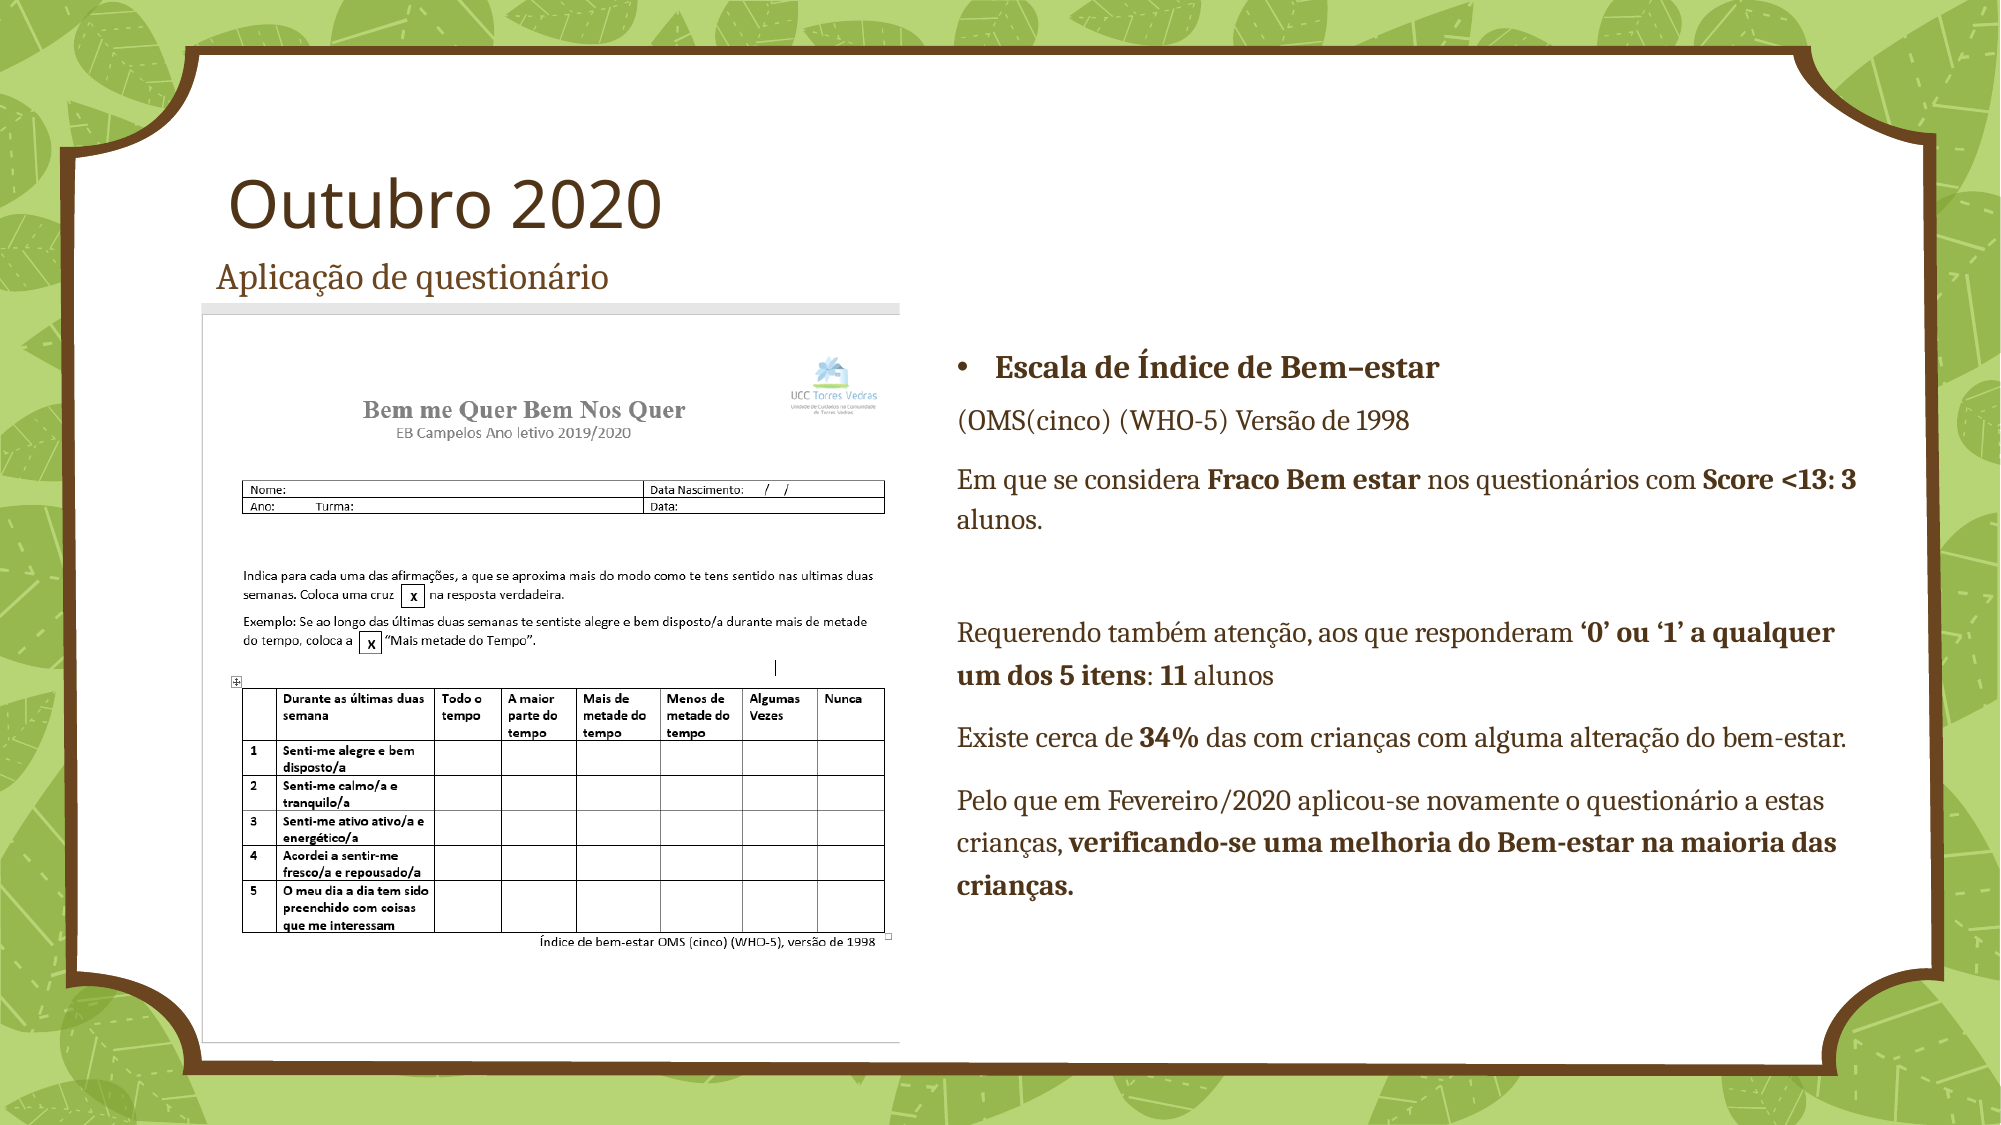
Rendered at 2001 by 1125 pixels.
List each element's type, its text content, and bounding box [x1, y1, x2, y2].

text_box Aplicação de questionário [201, 244, 716, 303]
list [201, 303, 900, 1044]
list Escala de Índice de Bem–estar (OMS(cinco) (WHO-5) Versão de 1998 Em que se considera Fraco Bem estar nos questionários com Score <13: 3 alunos. Requerendo também atenção, aos que responderam ‘0’ ou ‘1’ a qualquer um dos 5 itens: 11 alunos Existe cerca de 34% das com crianças com alguma alteração do bem-estar. Pelo que em Fevereiro/2020 aplicou-se novamente o questionário a estas crianças, verificando-se uma melhoria do Bem-estar na maioria das crianças. [941, 342, 1887, 912]
title Outubro 2020 [212, 74, 1788, 250]
